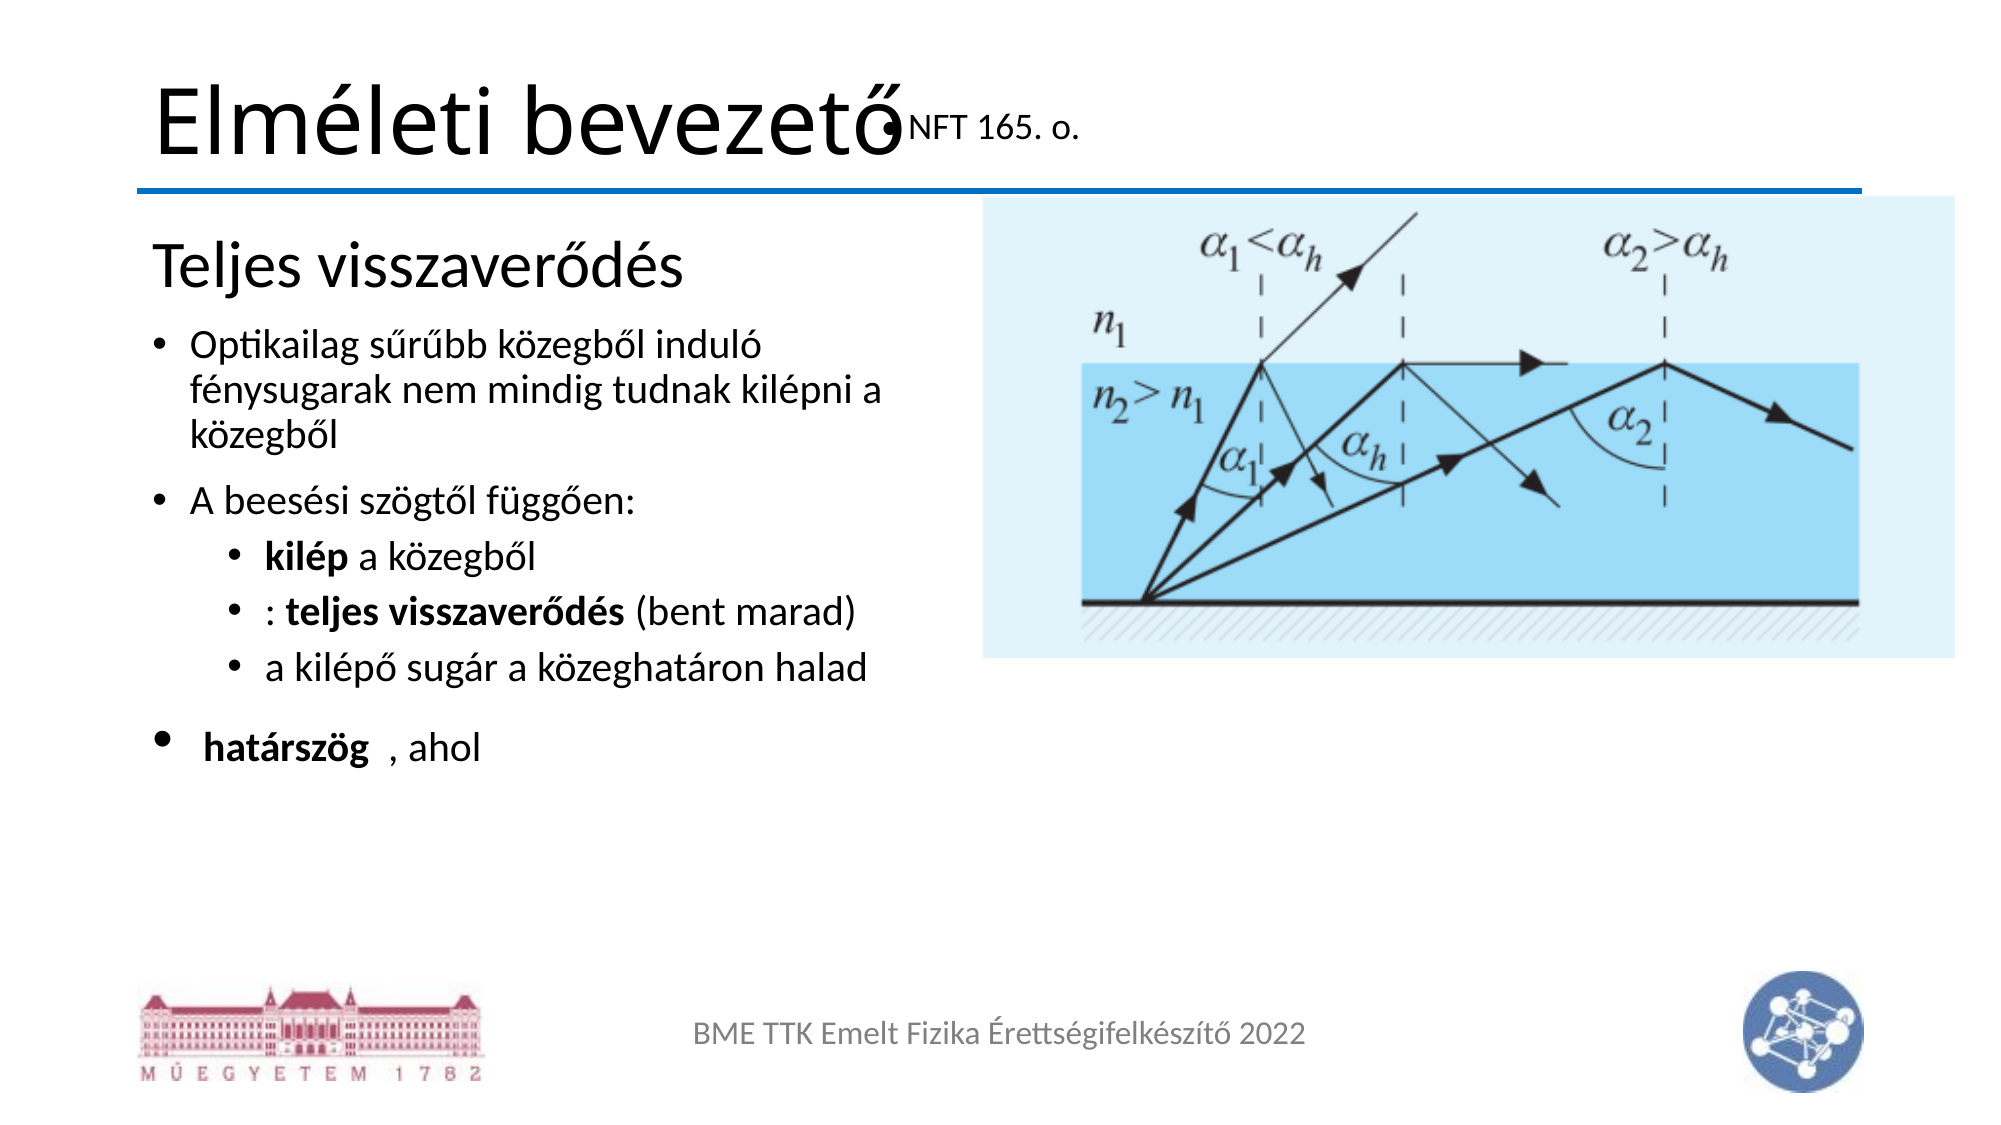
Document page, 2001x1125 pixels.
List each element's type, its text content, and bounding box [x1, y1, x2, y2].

picture [981, 194, 1955, 658]
text_box • NFT 165. o. [866, 94, 1237, 154]
title Elméleti bevezető [137, 59, 1863, 190]
